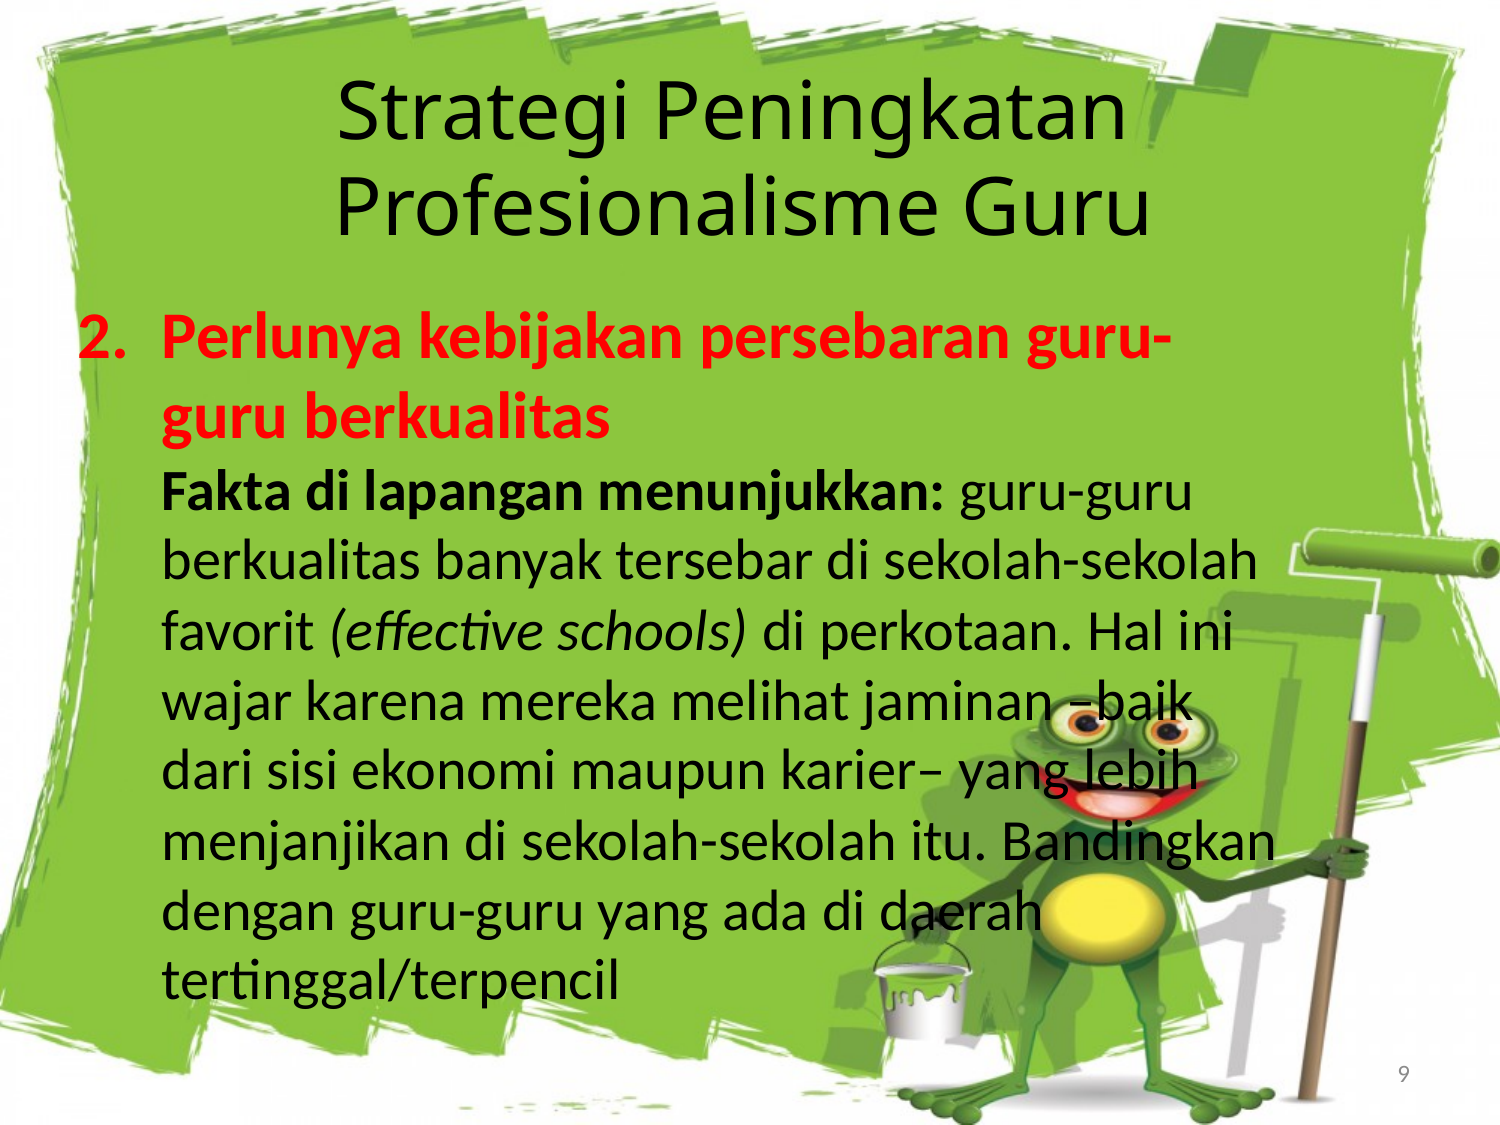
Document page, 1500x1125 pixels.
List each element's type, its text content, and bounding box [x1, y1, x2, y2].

title Strategi Peningkatan Profesionalisme Guru [174, 50, 1313, 261]
text_box Perlunya kebijakan persebaran guru-guru berkualitas Fakta di lapangan menunjukkan: guru-guru berkualitas banyak tersebar di sekolah-sekolah favorit (effective schools) di perkotaan. Hal ini wajar karena mereka melihat jaminan –baik dari sisi ekonomi maupun karier– yang lebih menjanjikan di sekolah-sekolah itu. Bandingkan dengan guru-guru yang ada di daerah tertinggal/terpencil [62, 324, 1300, 1063]
picture [0, 0, 1500, 1125]
slide_number 9 [1074, 1042, 1425, 1103]
